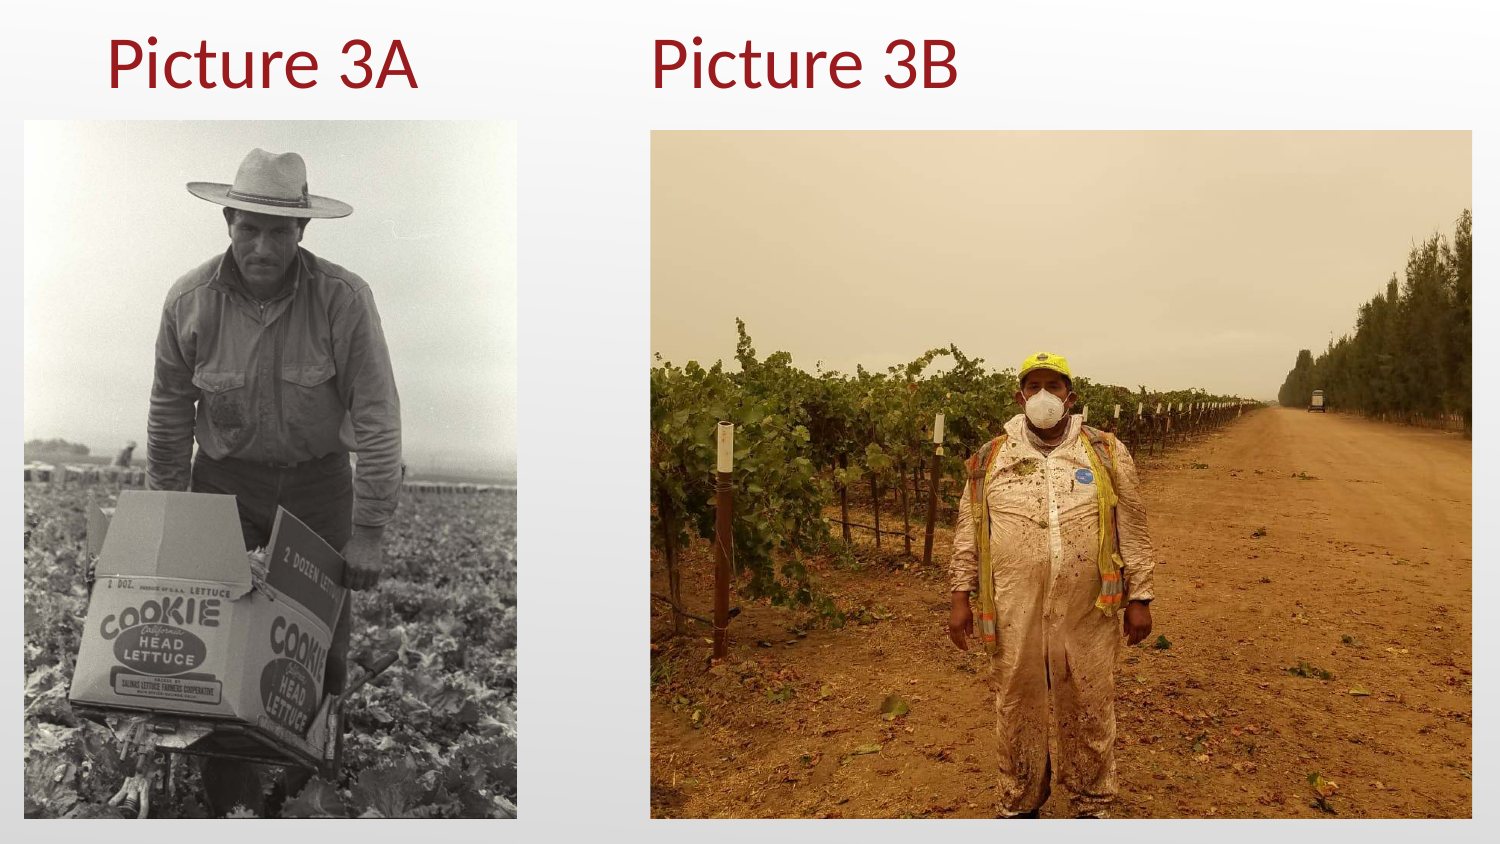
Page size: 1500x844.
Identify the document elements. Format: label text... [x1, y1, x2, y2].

title Picture 3B [650, 25, 1241, 129]
title Picture 3A [9, 25, 517, 173]
picture [24, 119, 517, 819]
picture [650, 129, 1473, 819]
